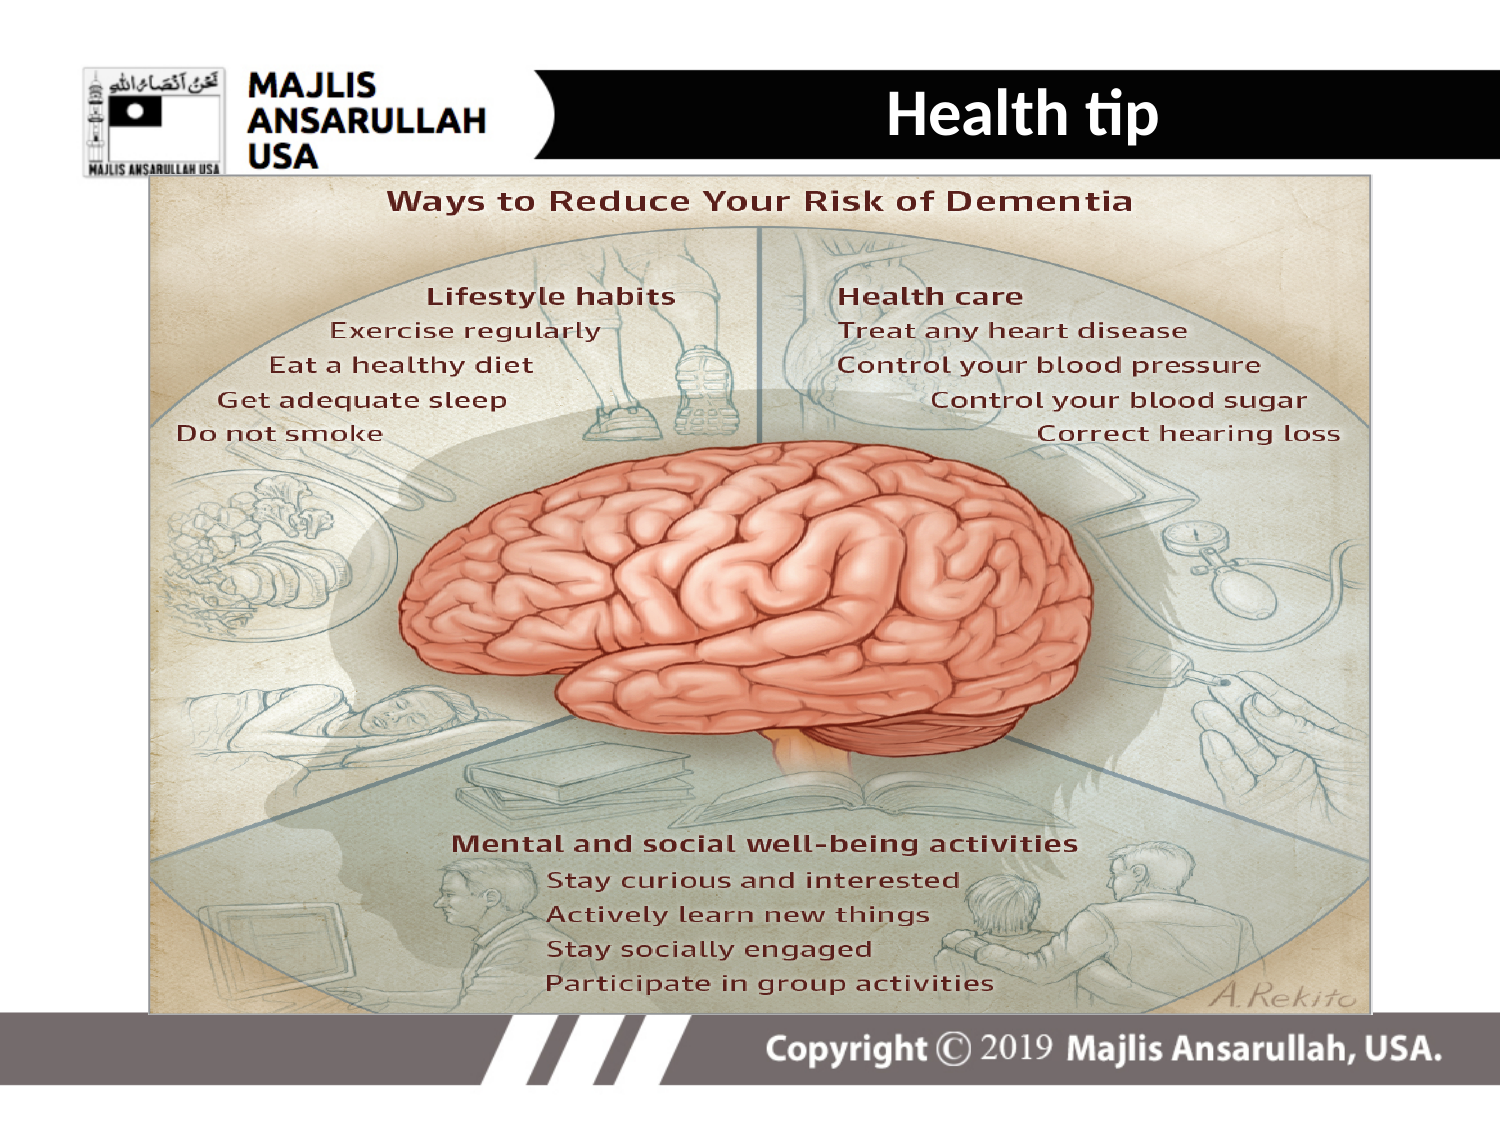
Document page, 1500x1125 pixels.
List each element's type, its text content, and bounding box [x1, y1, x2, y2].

text_box Health tip [871, 61, 1176, 157]
picture [0, 0, 1500, 1125]
